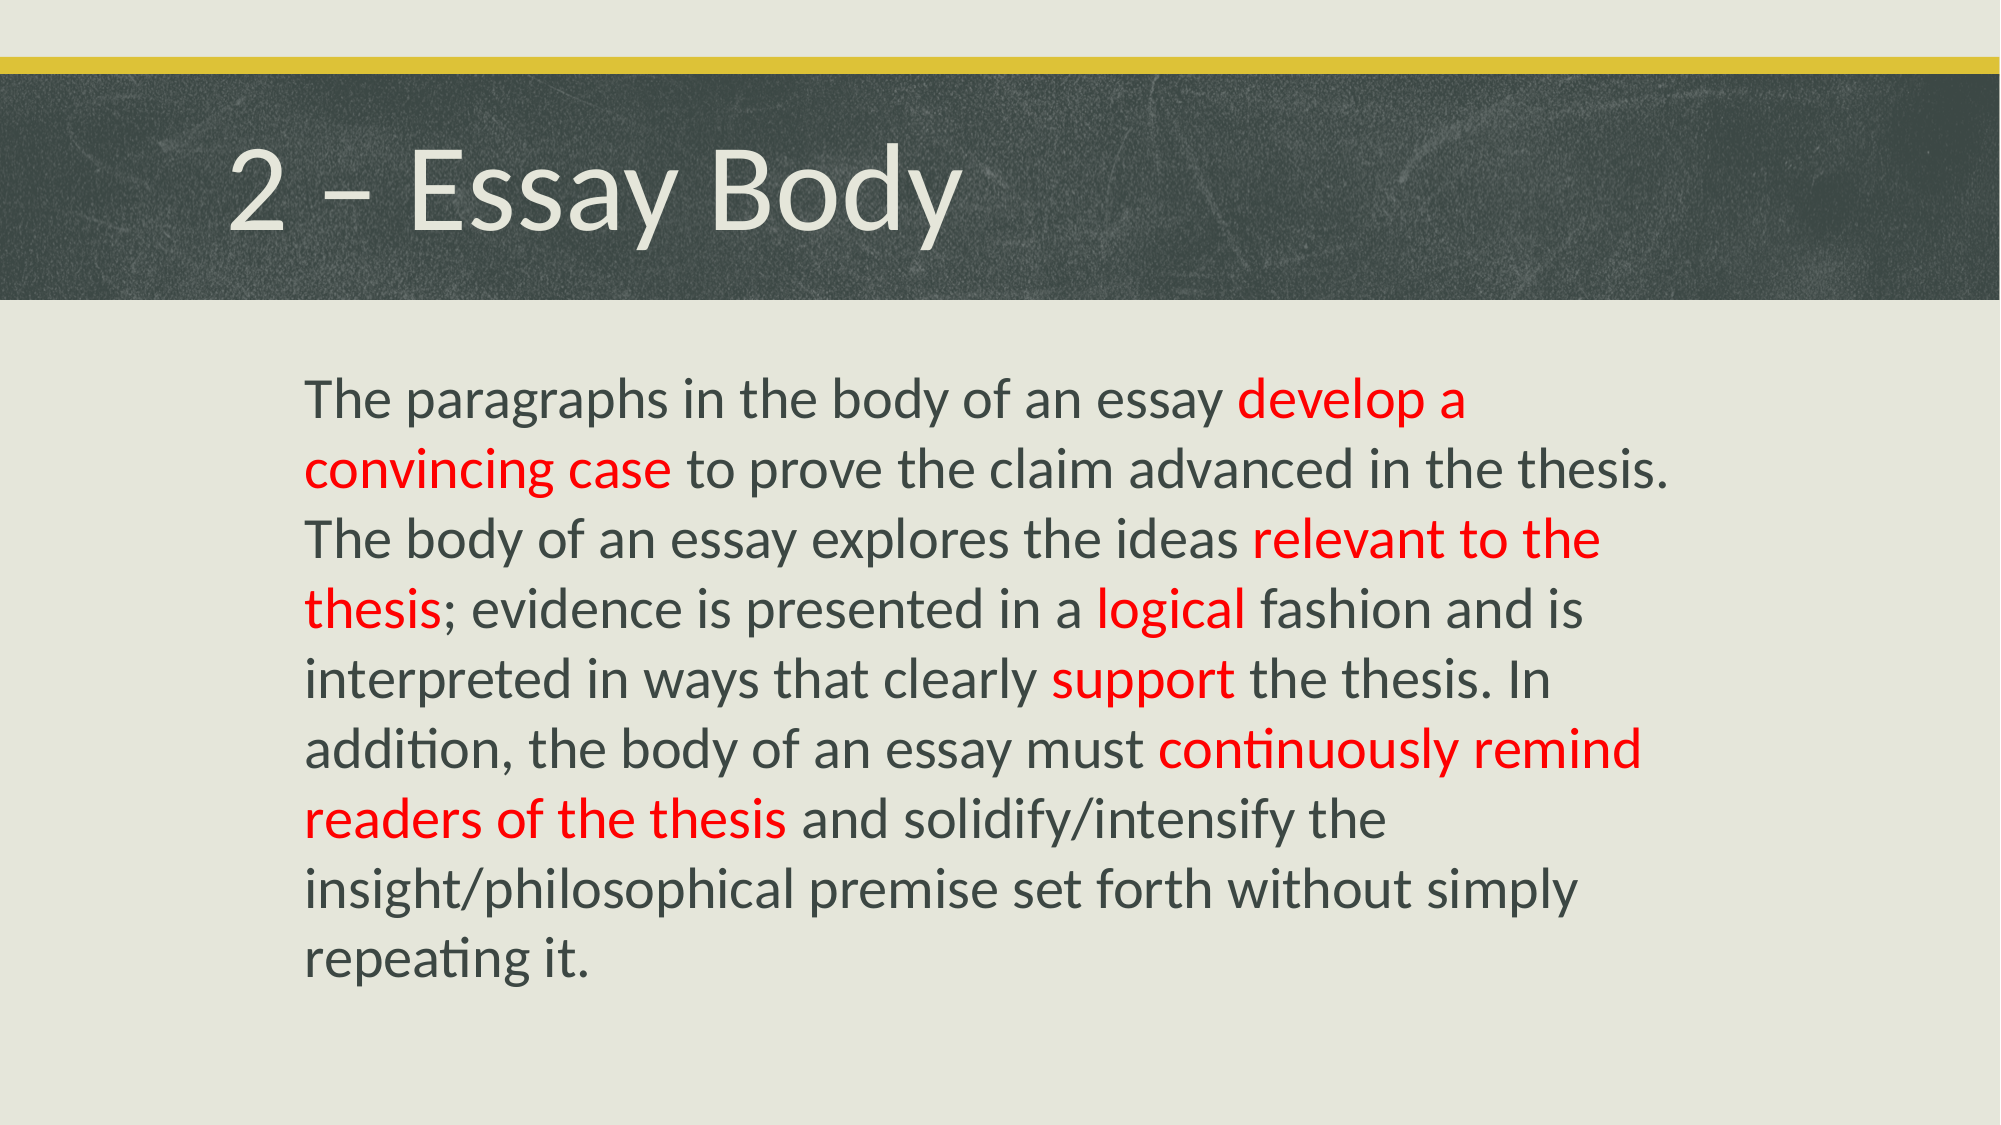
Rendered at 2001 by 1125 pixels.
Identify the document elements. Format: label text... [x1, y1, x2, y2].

picture [0, 74, 2000, 300]
text_box The paragraphs in the body of an essay develop a convincing case to prove the claim advanced in the thesis. The body of an essay explores the ideas relevant to the thesis; evidence is presented in a logical fashion and is interpreted in ways that clearly support the thesis. In addition, the body of an essay must continuously remind readers of the thesis and solidify/intensify the insight/philosophical premise set forth without simply repeating it. [290, 352, 1694, 997]
title 2 – Essay Body [210, 76, 1790, 300]
